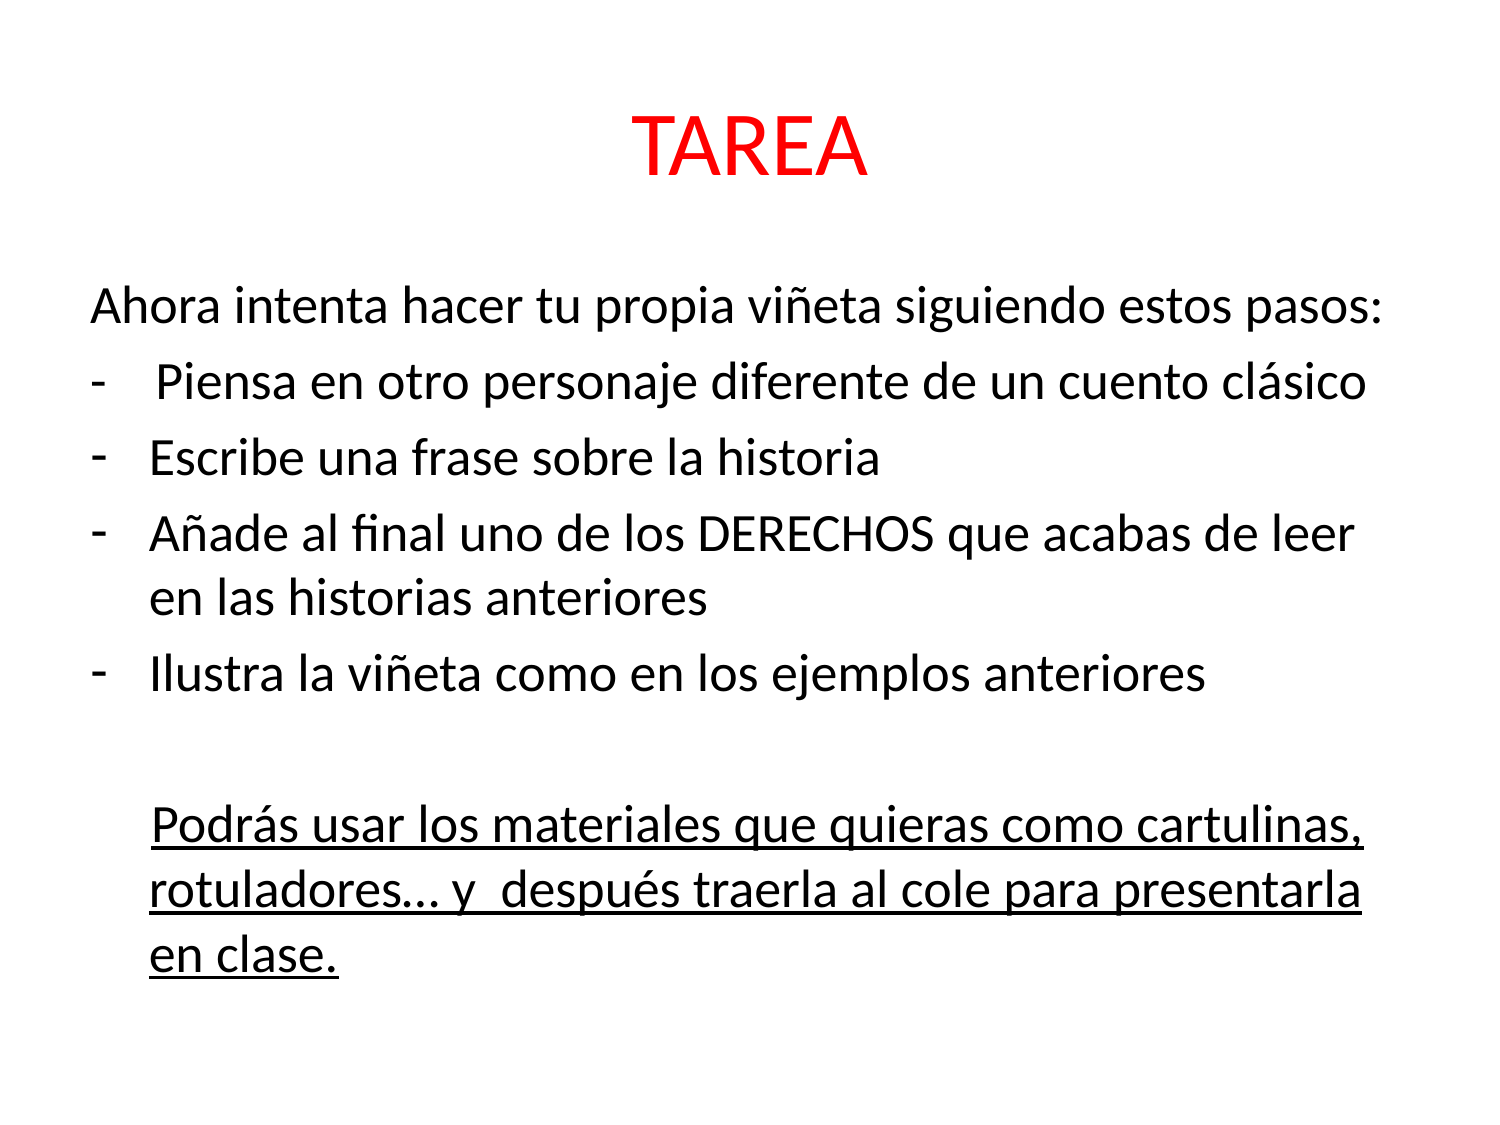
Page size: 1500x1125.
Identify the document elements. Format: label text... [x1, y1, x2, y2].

list Ahora intenta hacer tu propia viñeta siguiendo estos pasos: - Piensa en otro personaje diferente de un cuento clásico Escribe una frase sobre la historia Añade al final uno de los DERECHOS que acabas de leer en las historias anteriores Ilustra la viñeta como en los ejemplos anteriores Podrás usar los materiales que quieras como cartulinas, rotuladores… y después traerla al cole para presentarla en clase. [75, 262, 1425, 1005]
title TAREA [75, 45, 1425, 233]
